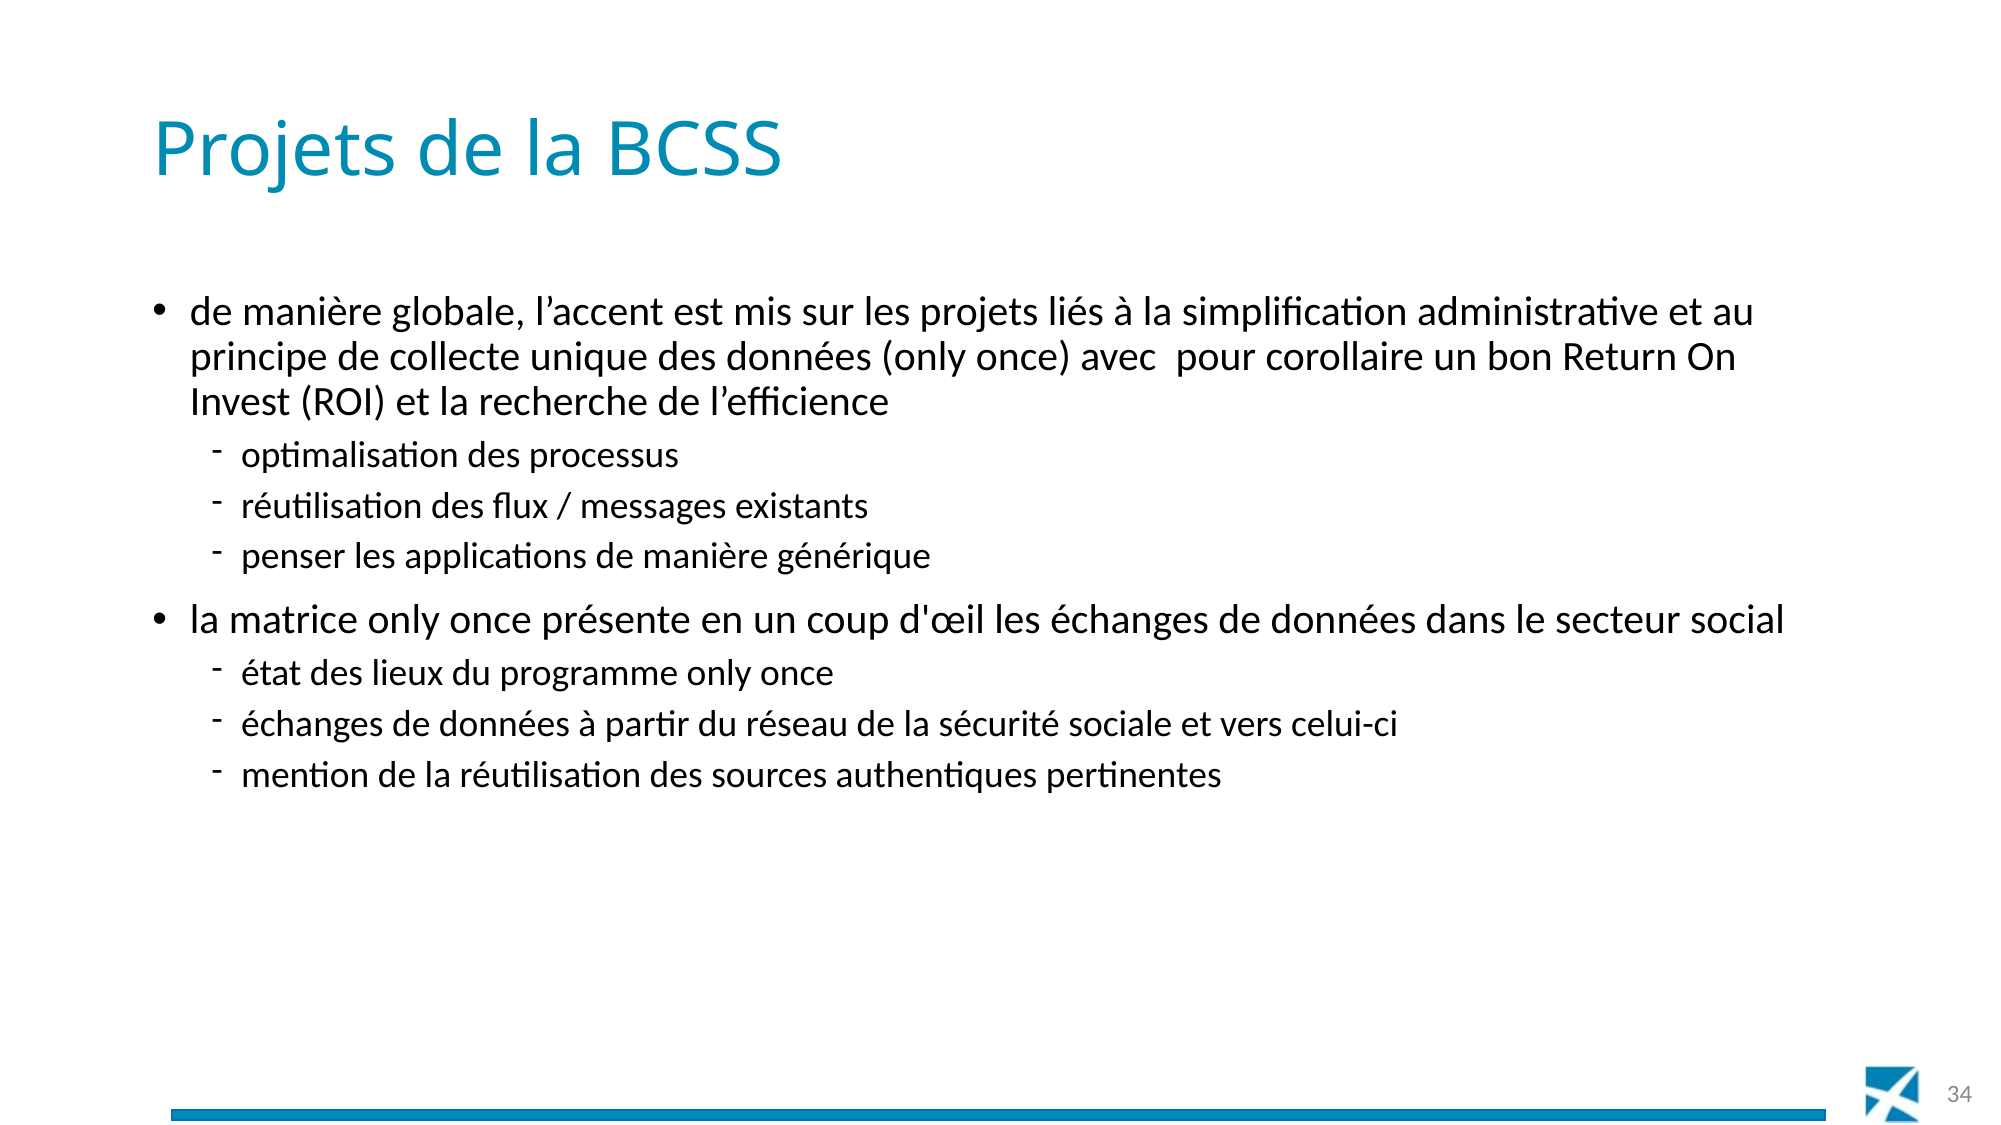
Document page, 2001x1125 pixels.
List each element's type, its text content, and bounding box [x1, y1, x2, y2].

title Projets de la BCSS [137, 42, 1863, 260]
list de manière globale, l’accent est mis sur les projets liés à la simplification administrative et au principe de collecte unique des données (only once) avec pour corollaire un bon Return On Invest (ROI) et la recherche de l’efficience optimalisation des processus réutilisation des flux / messages existants penser les applications de manière générique la matrice only once présente en un coup d'œil les échanges de données dans le secteur social état des lieux du programme only once échanges de données à partir du réseau de la sécurité sociale et vers celui-ci mention de la réutilisation des sources authentiques pertinentes [137, 281, 1863, 996]
picture [1863, 1064, 1924, 1123]
